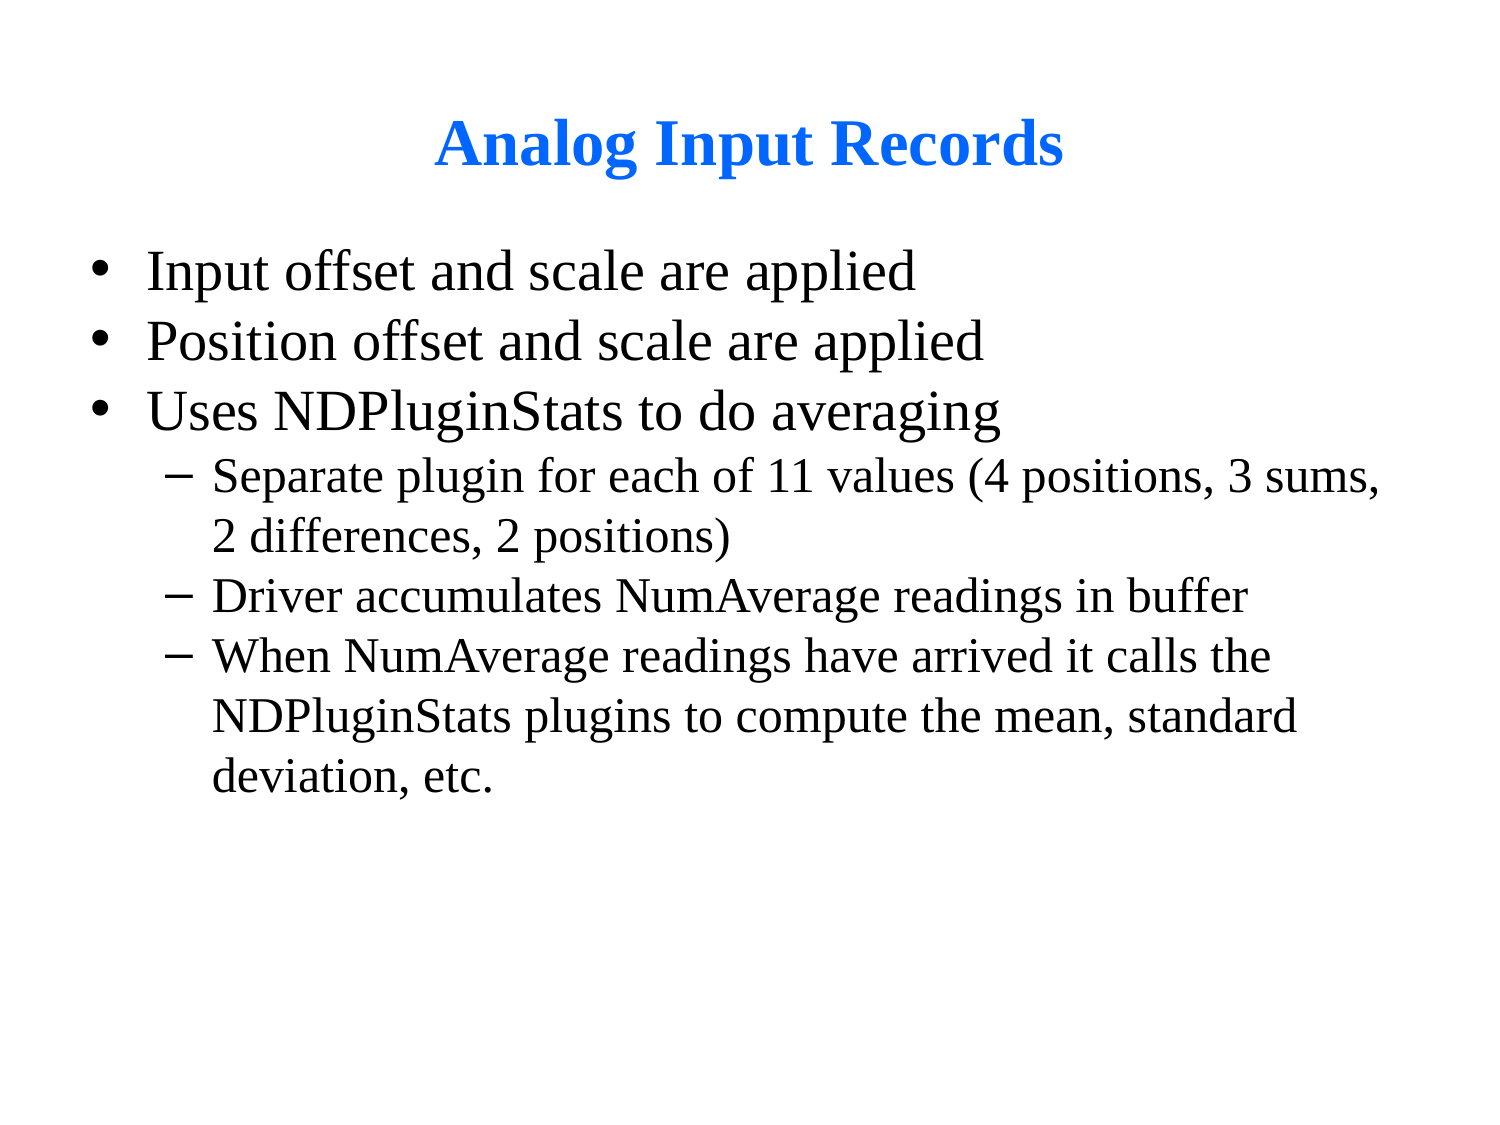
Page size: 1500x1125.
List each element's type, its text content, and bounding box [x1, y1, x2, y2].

title Analog Input Records [75, 45, 1425, 224]
list Input offset and scale are applied Position offset and scale are applied Uses NDPluginStats to do averaging Separate plugin for each of 11 values (4 positions, 3 sums, 2 differences, 2 positions) Driver accumulates NumAverage readings in buffer When NumAverage readings have arrived it calls the NDPluginStats plugins to compute the mean, standard deviation, etc. [75, 224, 1425, 968]
